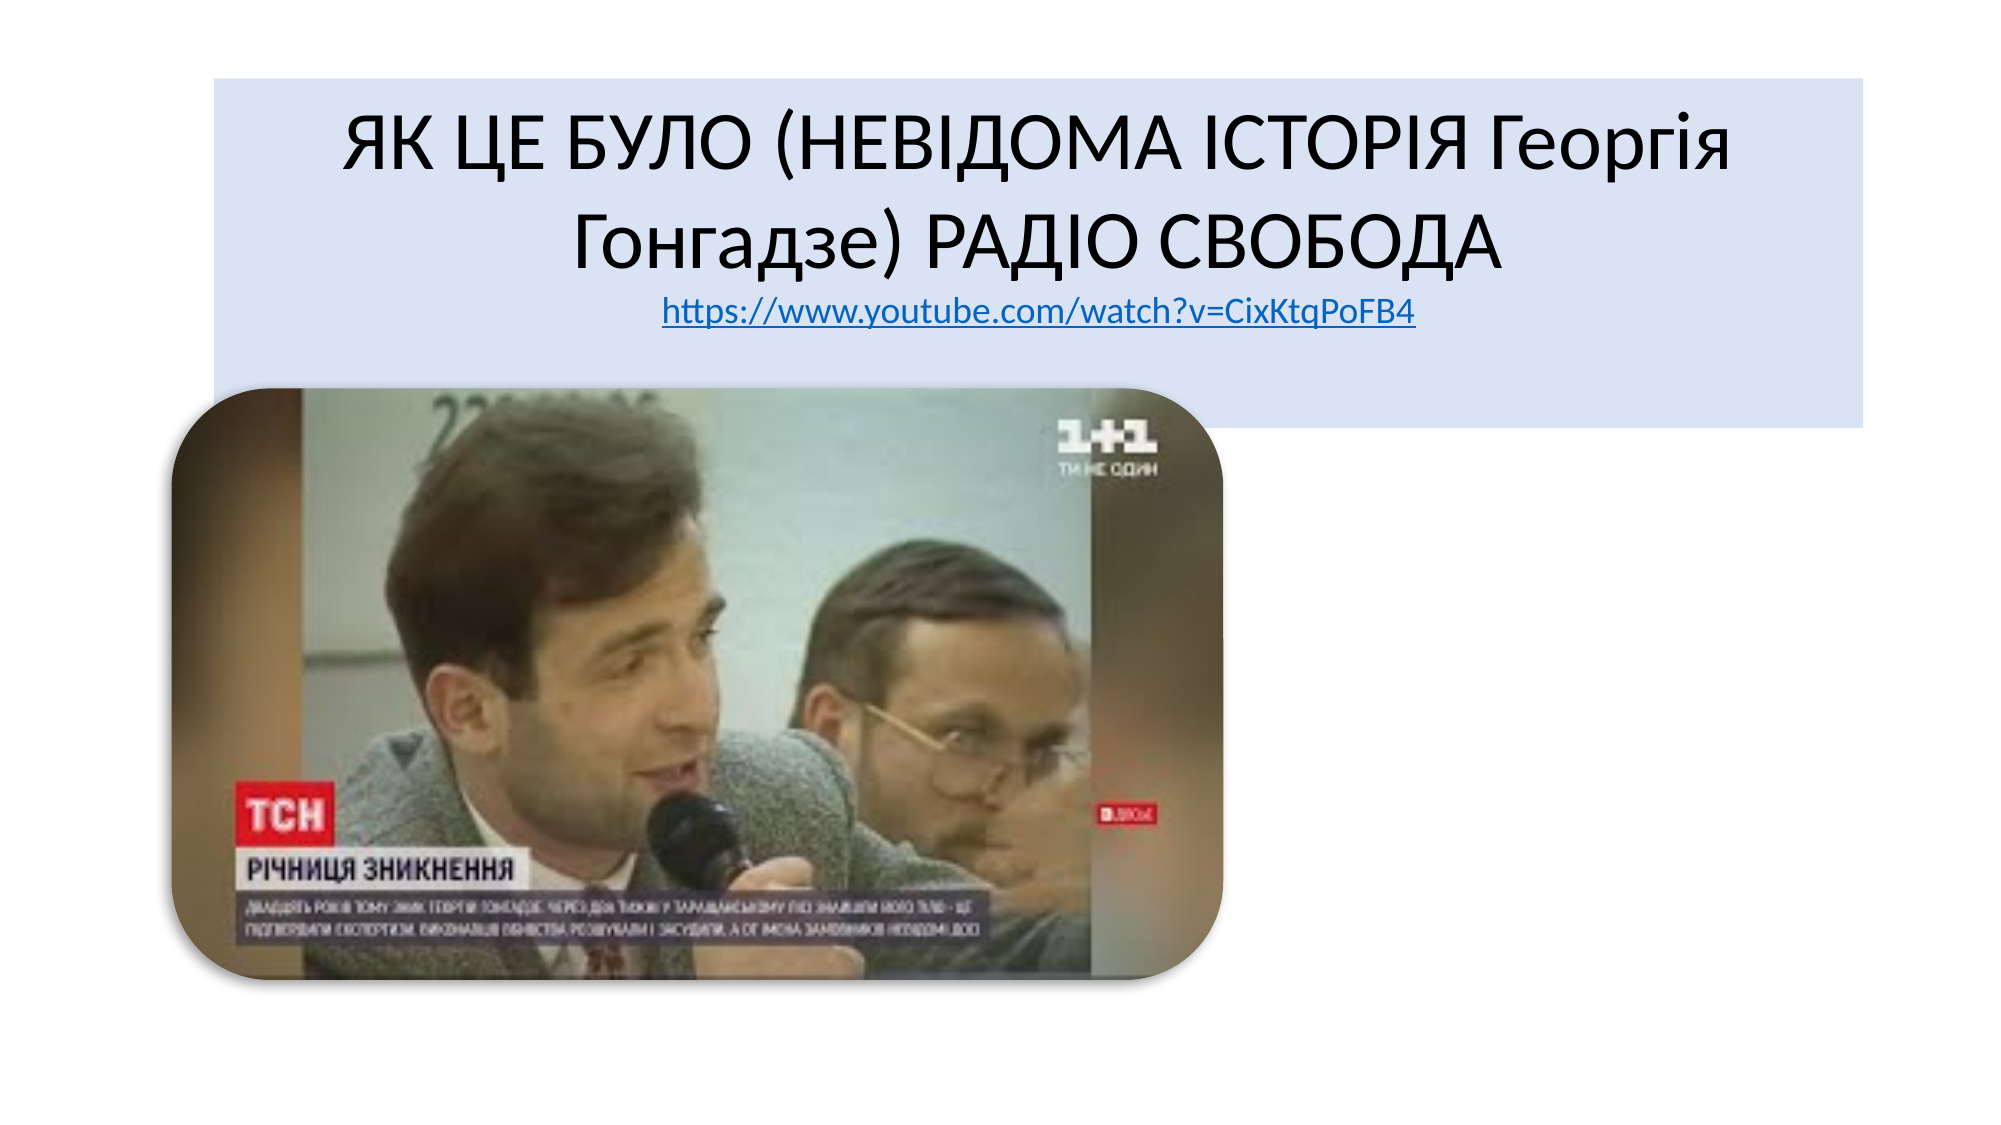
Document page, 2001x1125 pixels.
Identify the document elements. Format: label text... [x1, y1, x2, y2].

text_box ЯК ЦЕ БУЛО (НЕВІДОМА ІСТОРІЯ Георгія Гонгадзе) РАДІО СВОБОДА https://www.youtube.com/watch?v=CixKtqPoFB4 [214, 78, 1864, 429]
picture [171, 388, 1224, 980]
